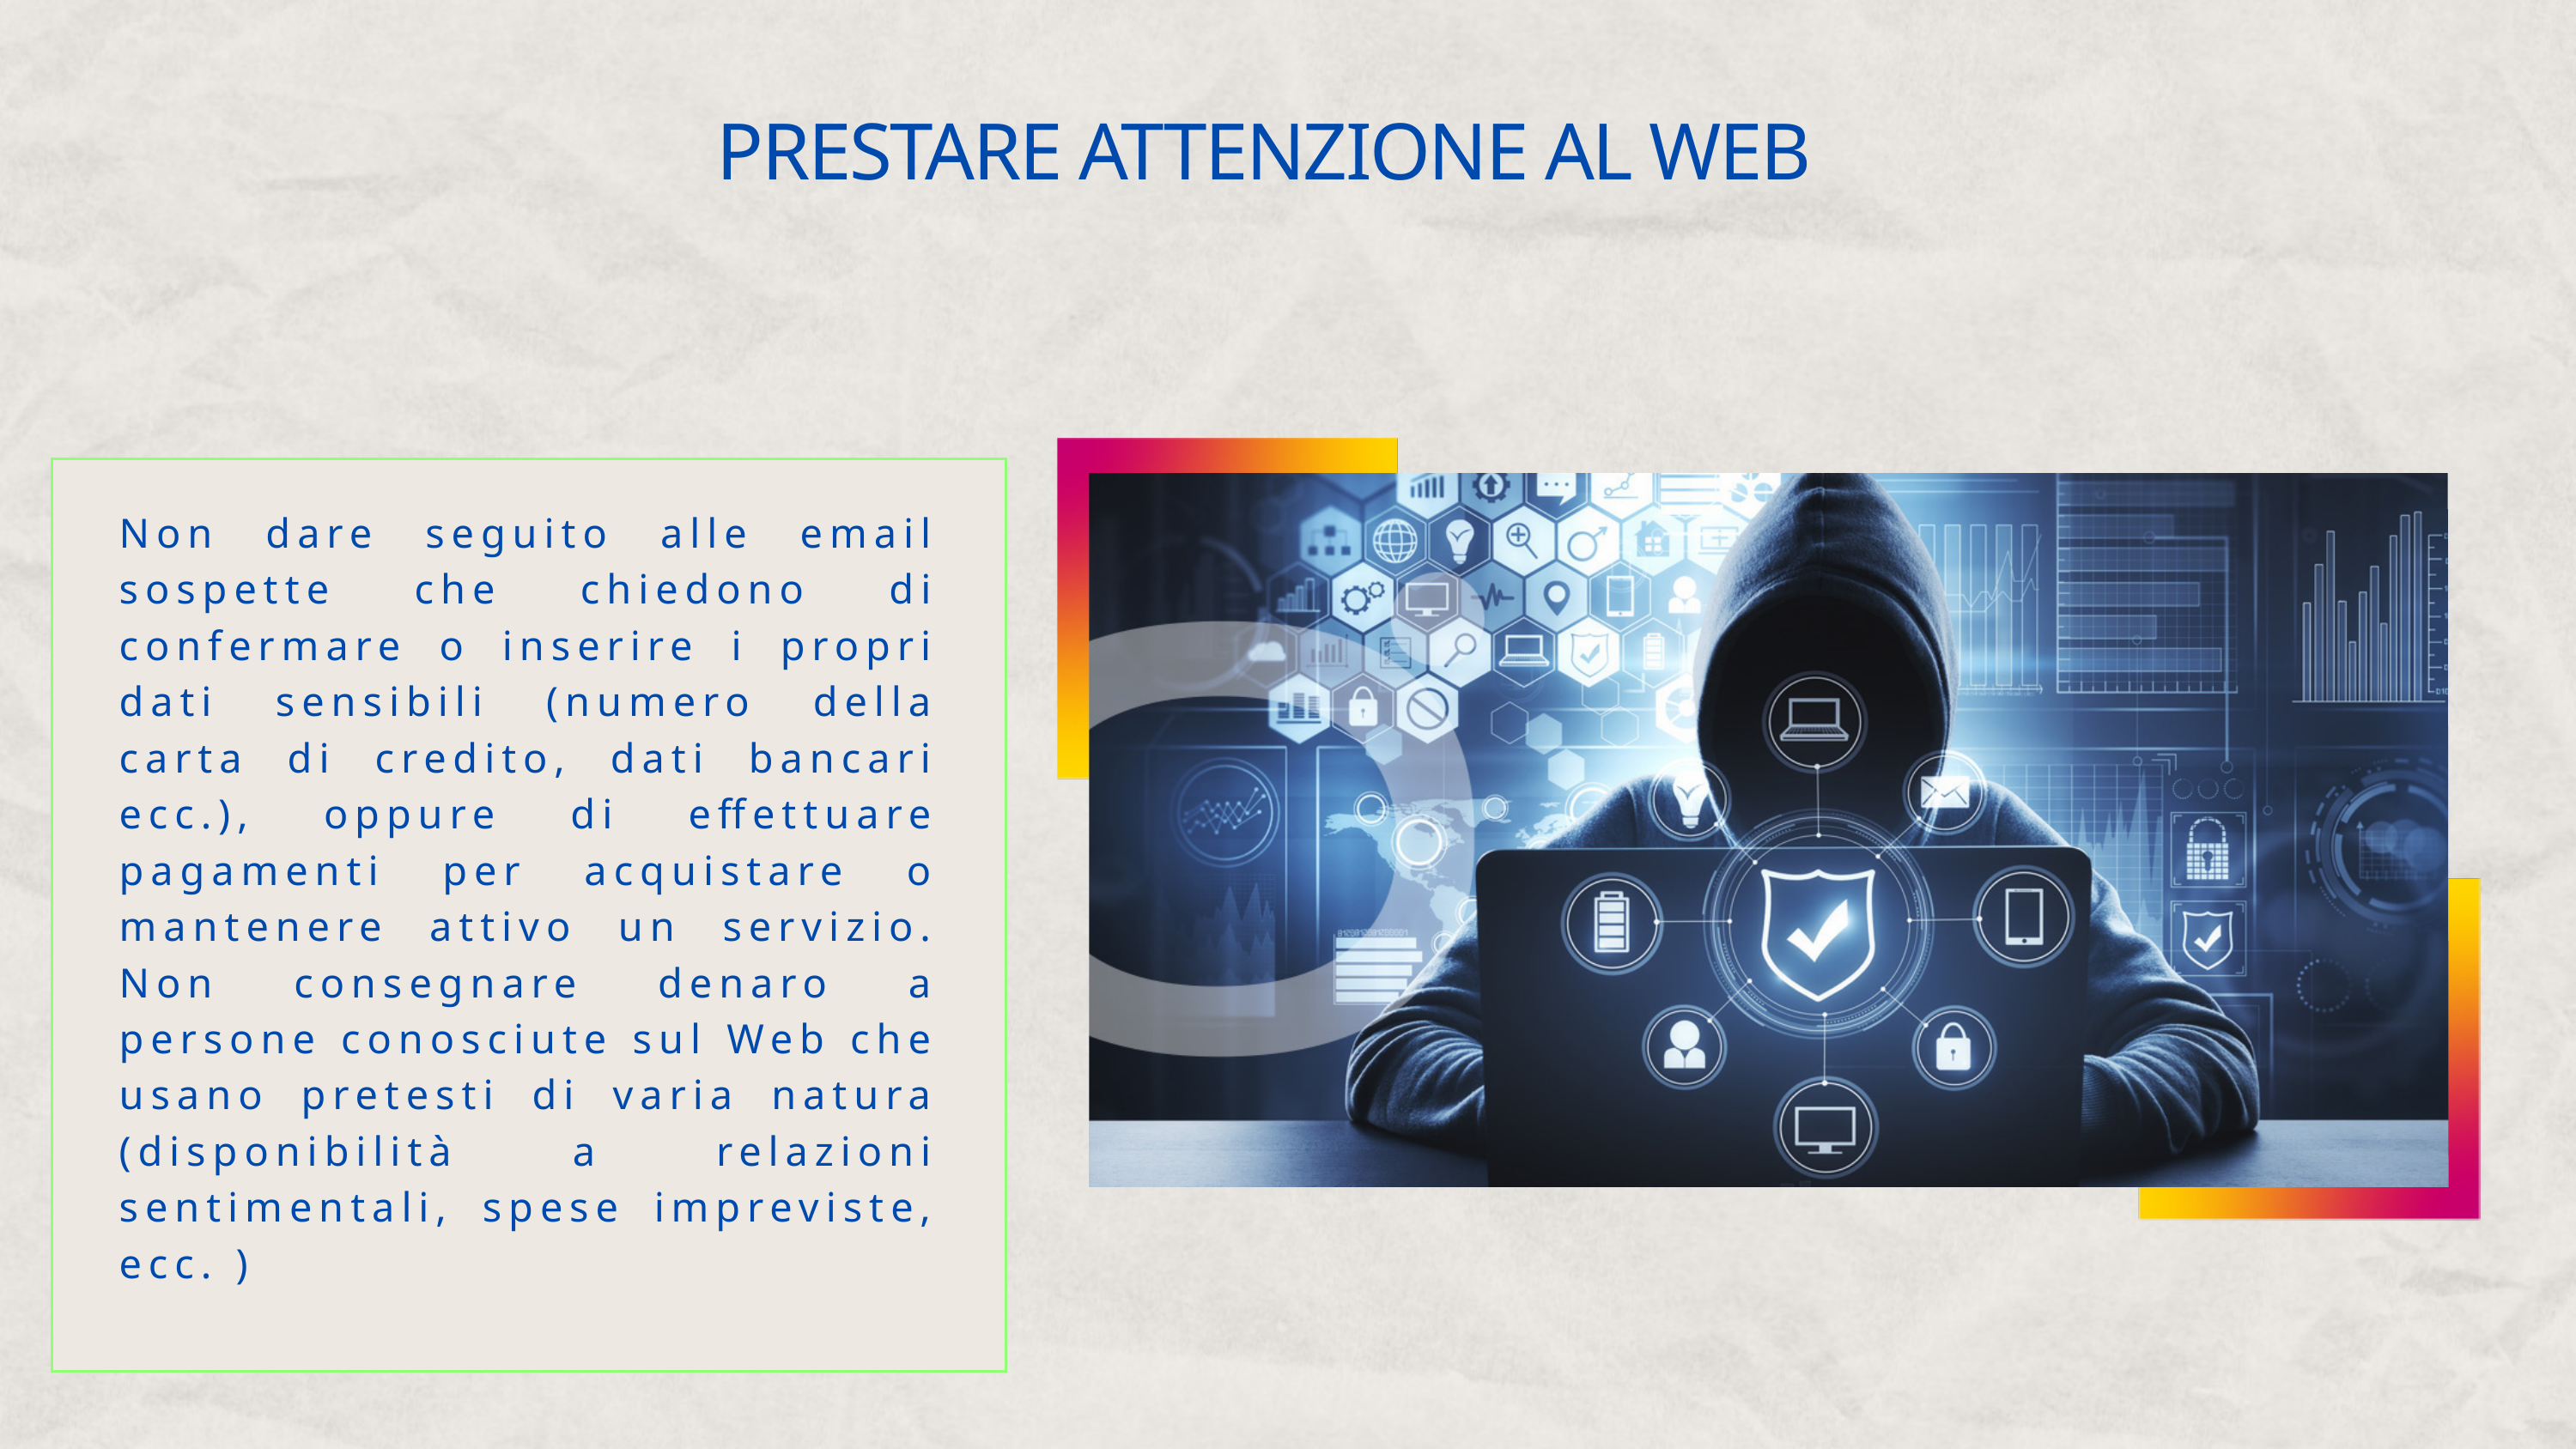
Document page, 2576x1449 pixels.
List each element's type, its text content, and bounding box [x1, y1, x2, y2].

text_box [51, 458, 1006, 1372]
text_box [1056, 438, 2482, 1221]
text_box PRESTARE ATTENZIONE AL WEB [121, 86, 2408, 196]
text_box [0, 0, 2576, 1449]
